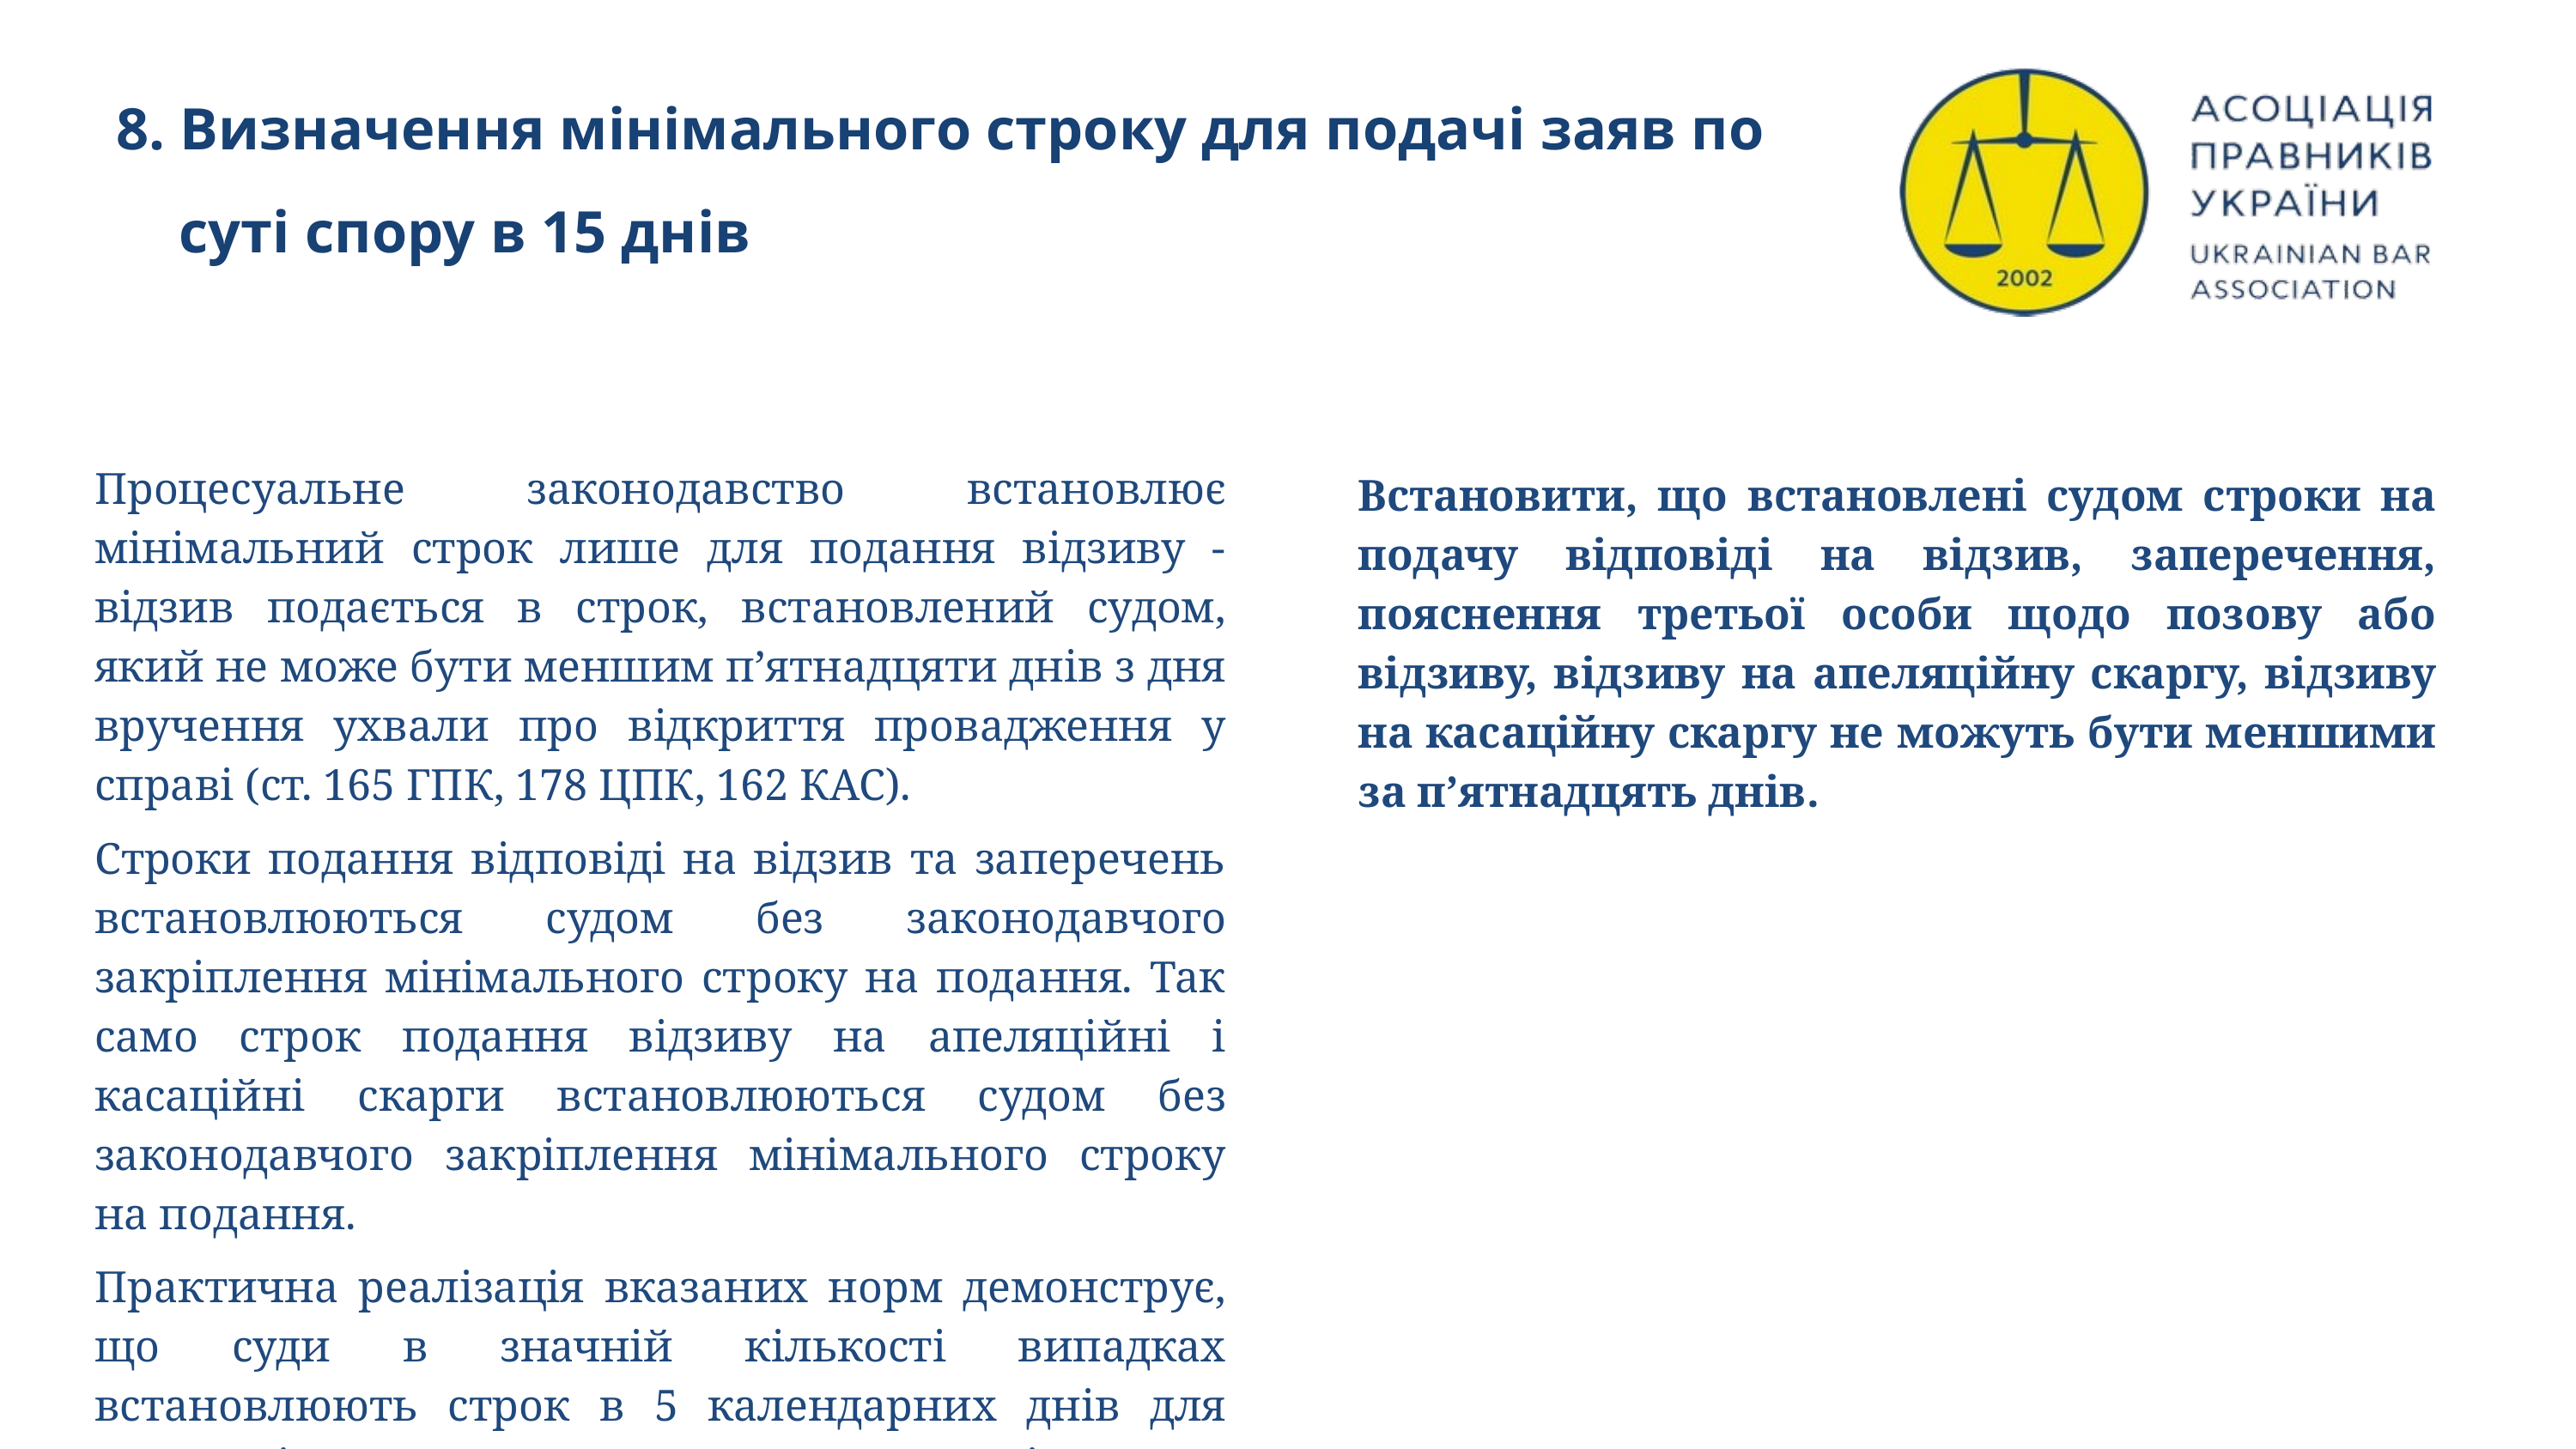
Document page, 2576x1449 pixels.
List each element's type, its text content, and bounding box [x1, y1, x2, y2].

text_box Встановити, що встановлені судом строки на подачу відповіді на відзив, заперечення, пояснення третьої особи щодо позову або відзиву, відзиву на апеляційну скаргу, відзиву на касаційну скаргу не можуть бути меншими за п’ятнадцять днів. [1345, 750, 2454, 1001]
text_box Встановити, що встановлені судом строки на подачу відповіді на відзив, заперечення, пояснення третьої особи щодо позову або відзиву, відзиву на апеляційну скаргу, відзиву на касаційну скаргу не можуть бути меншими за п’ятнадцять днів. [1345, 454, 2454, 698]
text_box [1899, 58, 2432, 317]
text_box [1341, 698, 2576, 750]
text_box Процесуальне законодавство встановлює мінімальний строк лише для подання відзиву - відзив подається в строк, встановлений судом, який не може бути меншим п’ятнадцяти днів з дня вручення ухвали про відкриття провадження у справі (ст. 165 ГПК, 178 ЦПК, 162 КАС). Строки подання відповіді на відзив та заперечень встановлюються судом без законодавчого закріплення мінімального строку на подання. Так само строк подання відзиву на апеляційні і касаційні скарги встановлюються судом без законодавчого закріплення мінімального строку на подання. Практична реалізація вказаних норм демонструє, що суди в значній кількості випадках встановлюють строк в 5 календарних днів для учасників справи для подання заяв по суті спору. У вказаний строк можуть входити вихідні або святкові дні. [94, 453, 1230, 1449]
text_box 8. Визначення мінімального строку для подачі заяв по суті спору в 15 днів [116, 58, 1850, 264]
